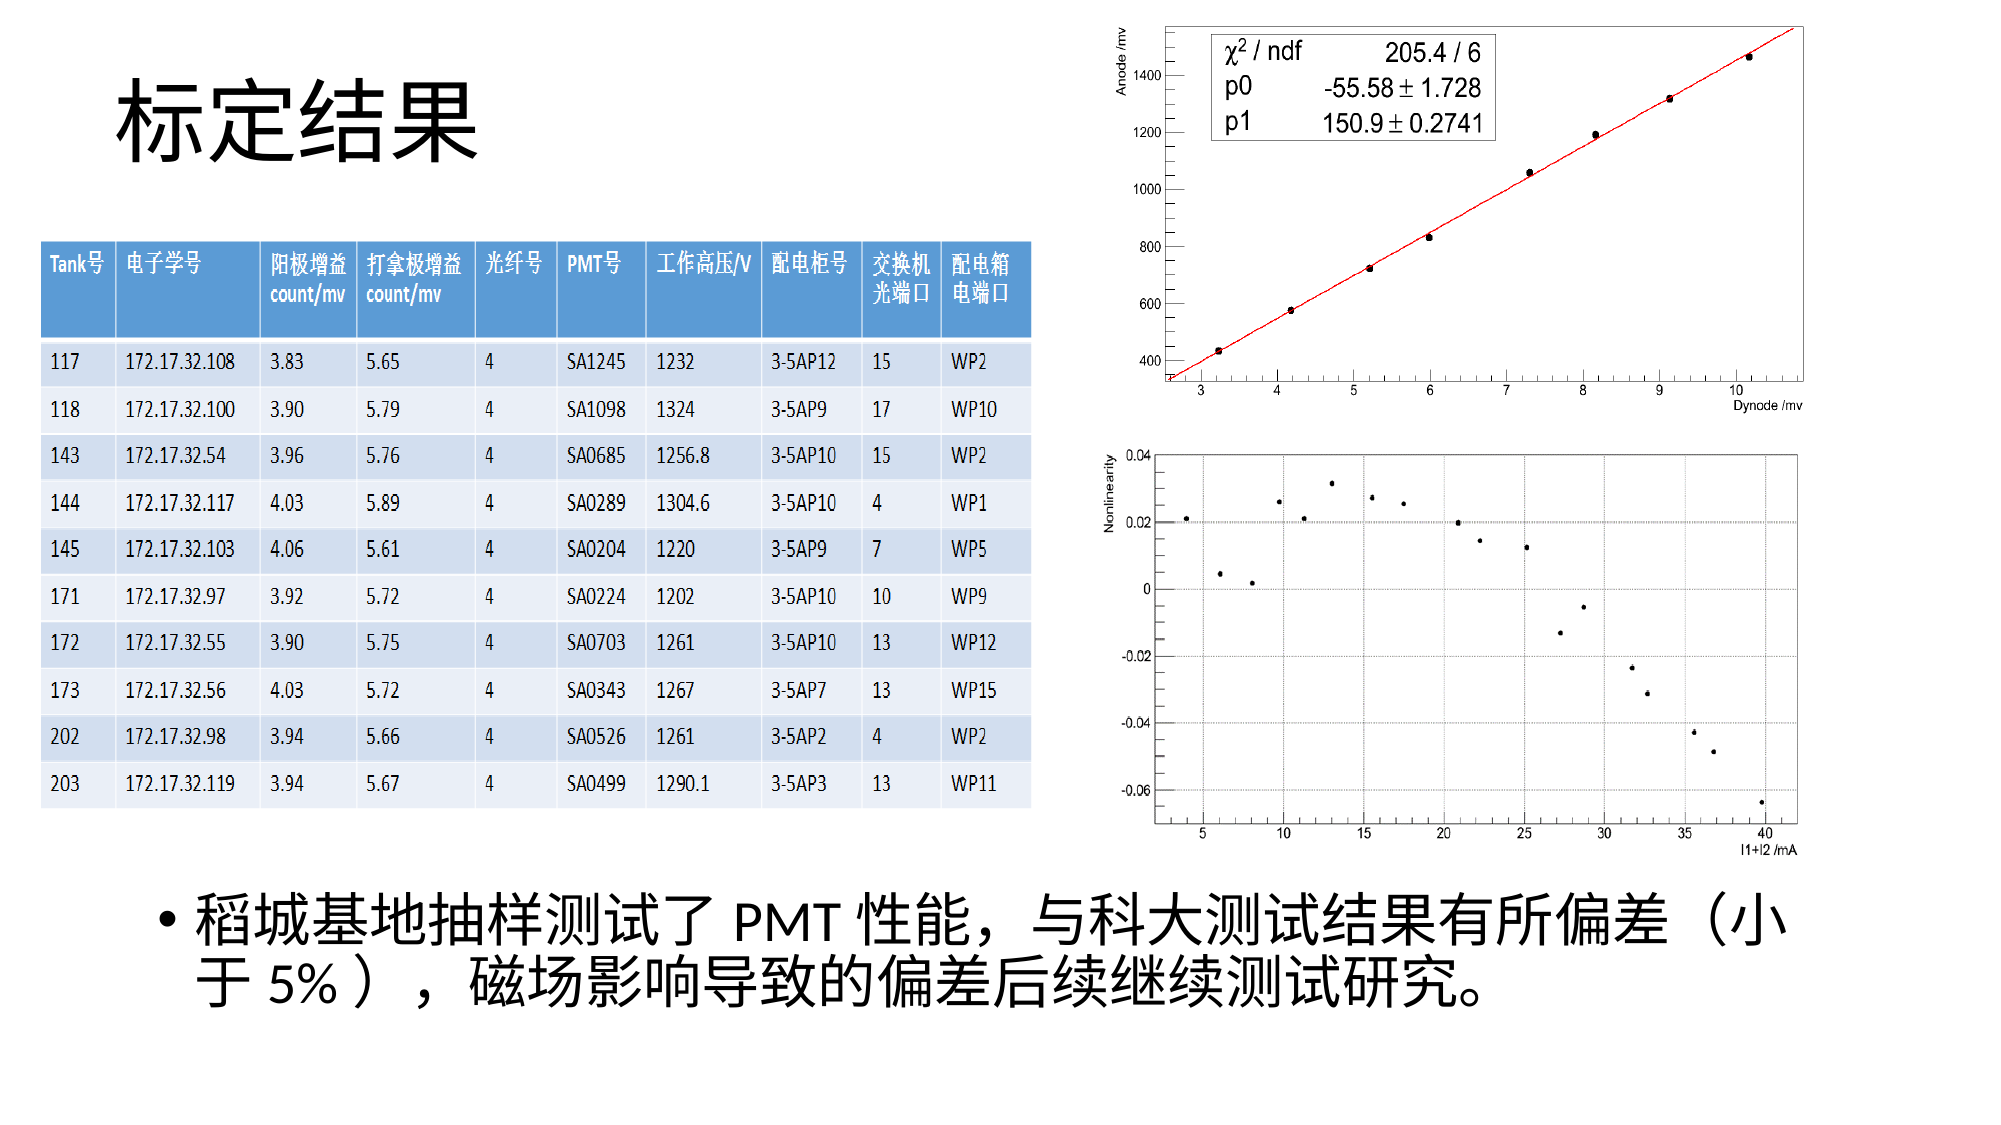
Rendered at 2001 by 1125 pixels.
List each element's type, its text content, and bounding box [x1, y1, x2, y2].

picture [39, 237, 1034, 815]
picture [1107, 17, 1812, 421]
list 稻城基地抽样测试了PMT性能，与科大测试结果有所偏差（小于5%），磁场影响导致的偏差后续继续测试研究。 [142, 883, 1810, 1038]
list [1097, 445, 1808, 861]
title 标定结果 [99, 16, 1825, 234]
